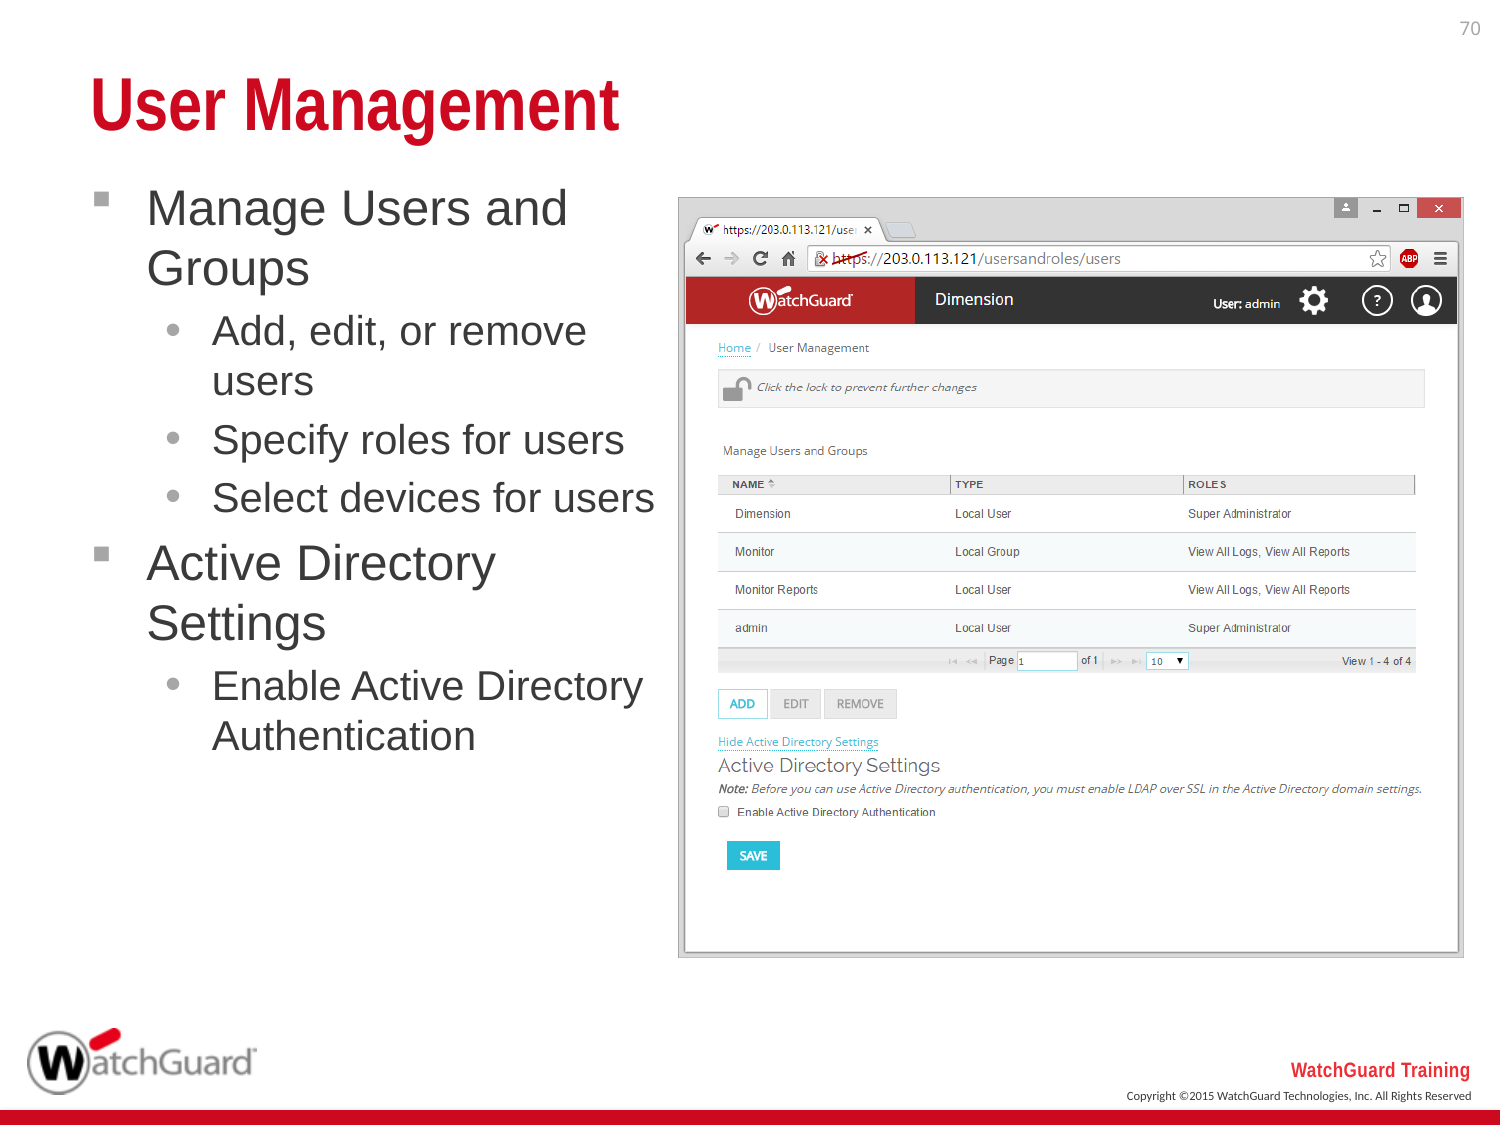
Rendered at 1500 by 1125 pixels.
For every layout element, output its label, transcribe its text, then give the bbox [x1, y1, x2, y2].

title User Management [75, 45, 1425, 156]
list Manage Users and Groups Add, edit, or remove users Specify roles for users Select devices for users Active Directory Settings Enable Active Directory Authentication [75, 168, 675, 1007]
picture [27, 1028, 257, 1095]
picture [678, 197, 1464, 958]
slide_number 70 [1398, 3, 1497, 57]
